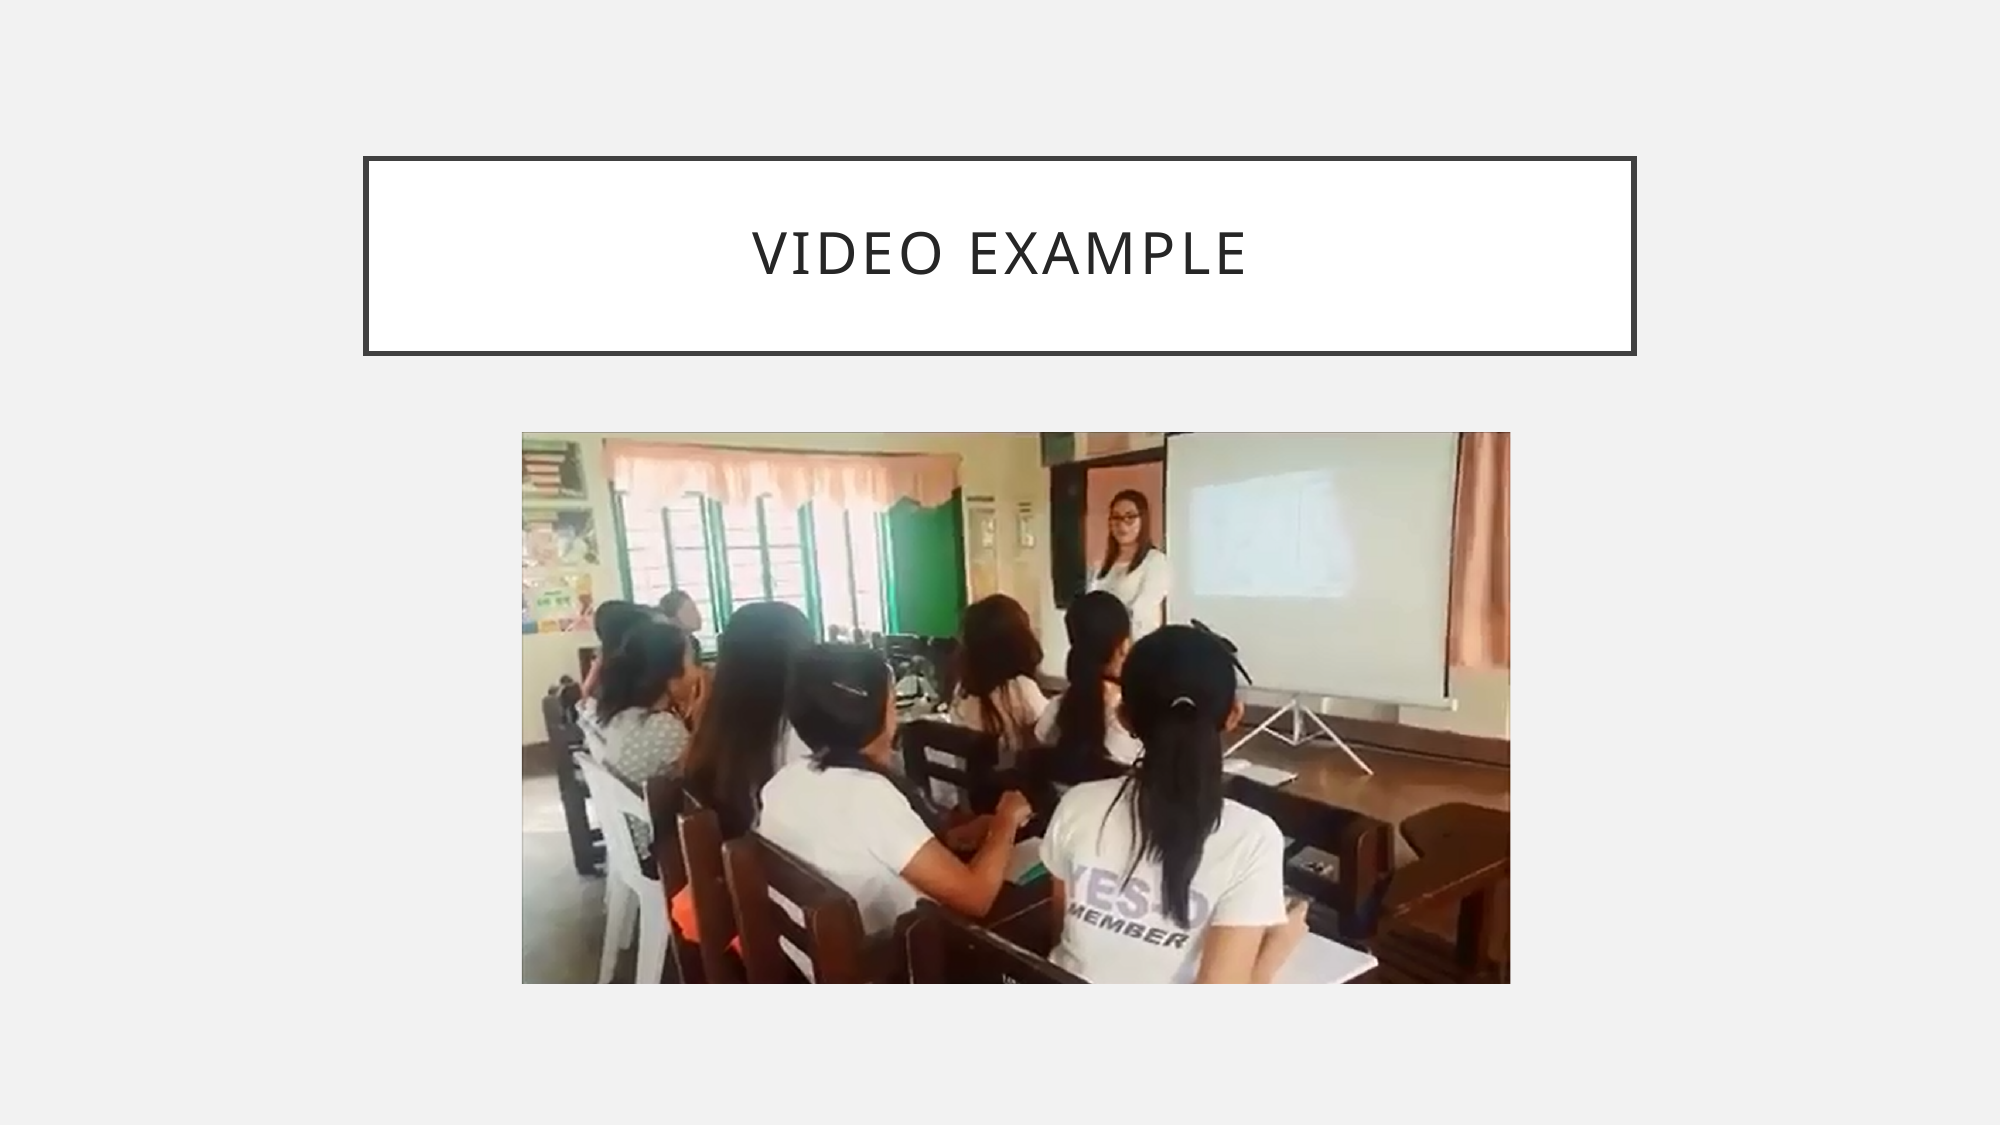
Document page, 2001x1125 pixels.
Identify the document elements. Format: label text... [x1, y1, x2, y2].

title Video Example [363, 156, 1637, 356]
picture [521, 432, 1511, 984]
